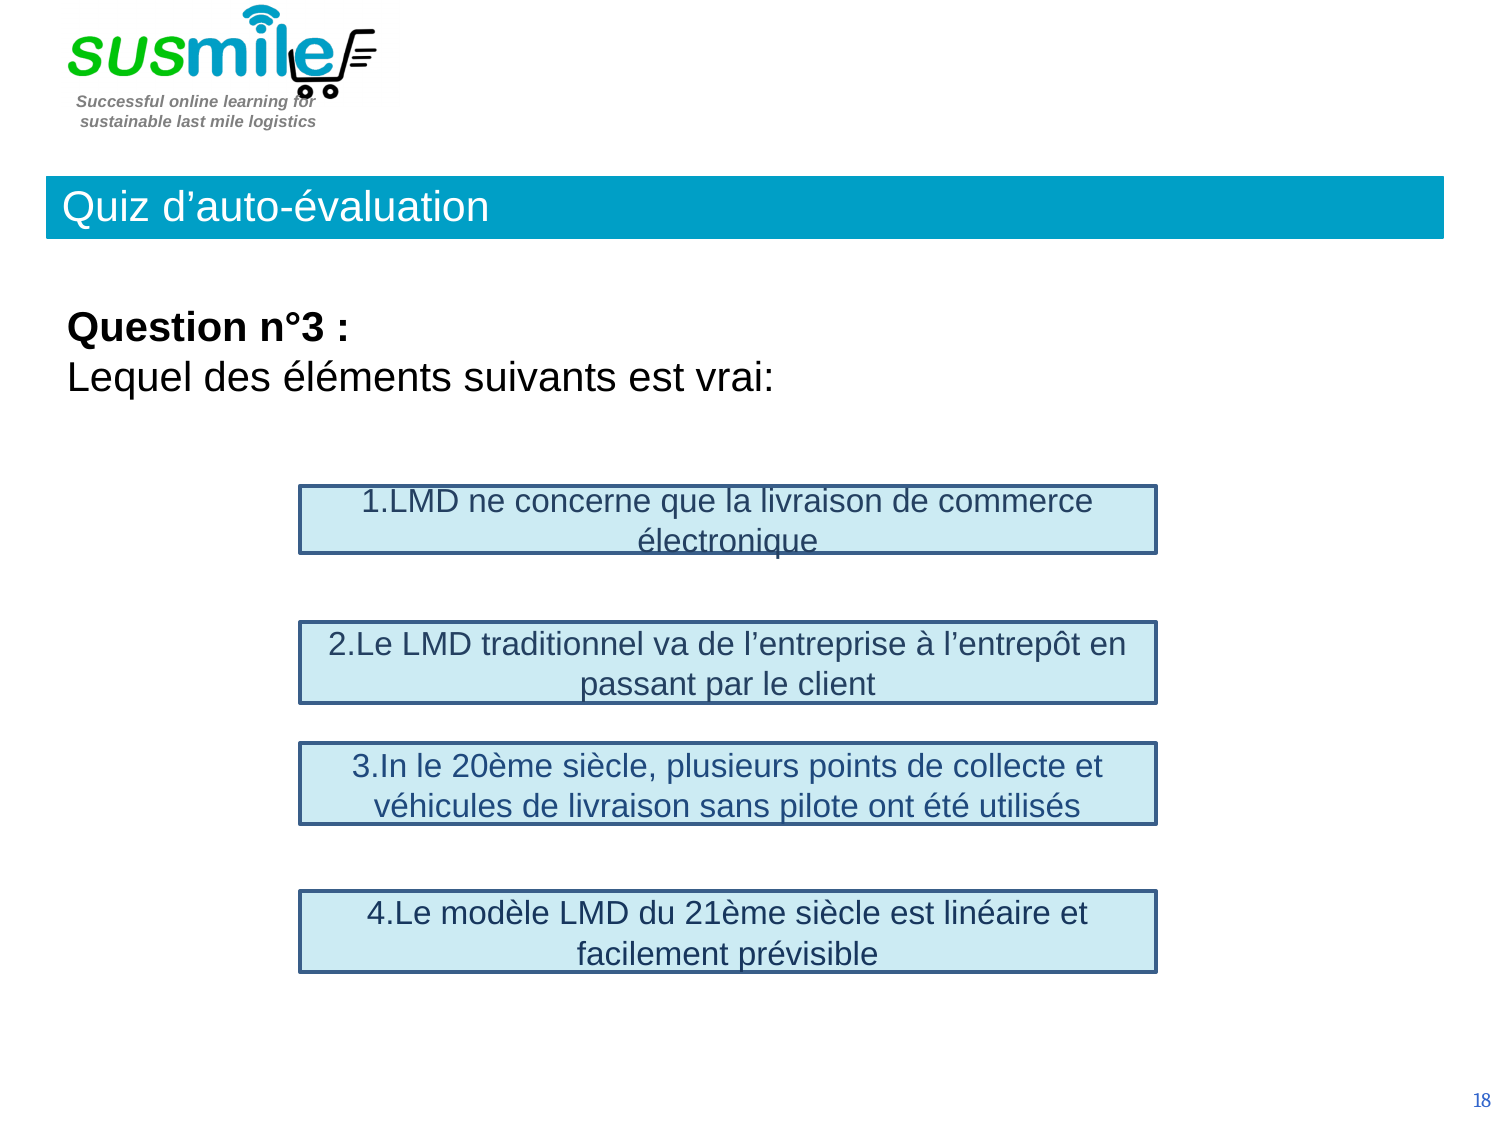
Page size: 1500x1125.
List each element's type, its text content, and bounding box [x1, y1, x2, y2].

slide_number 18 [1156, 1069, 1500, 1125]
text_box 3.In le 20ème siècle, plusieurs points de collecte et véhicules de livraison sans pilote ont été utilisés [300, 743, 1156, 825]
text_box 1.LMD ne concerne que la livraison de commerce électronique [300, 485, 1156, 553]
text_box 2.Le LMD traditionnel va de l’entreprise à l’entrepôt en passant par le client [300, 622, 1156, 703]
text_box Question n°3 : Lequel des éléments suivants est vrai: [51, 291, 1448, 457]
picture [61, 0, 400, 107]
text_box Quiz d’auto-évaluation [46, 176, 1443, 238]
text_box 4.Le modèle LMD du 21ème siècle est linéaire et facilement prévisible [300, 891, 1156, 972]
